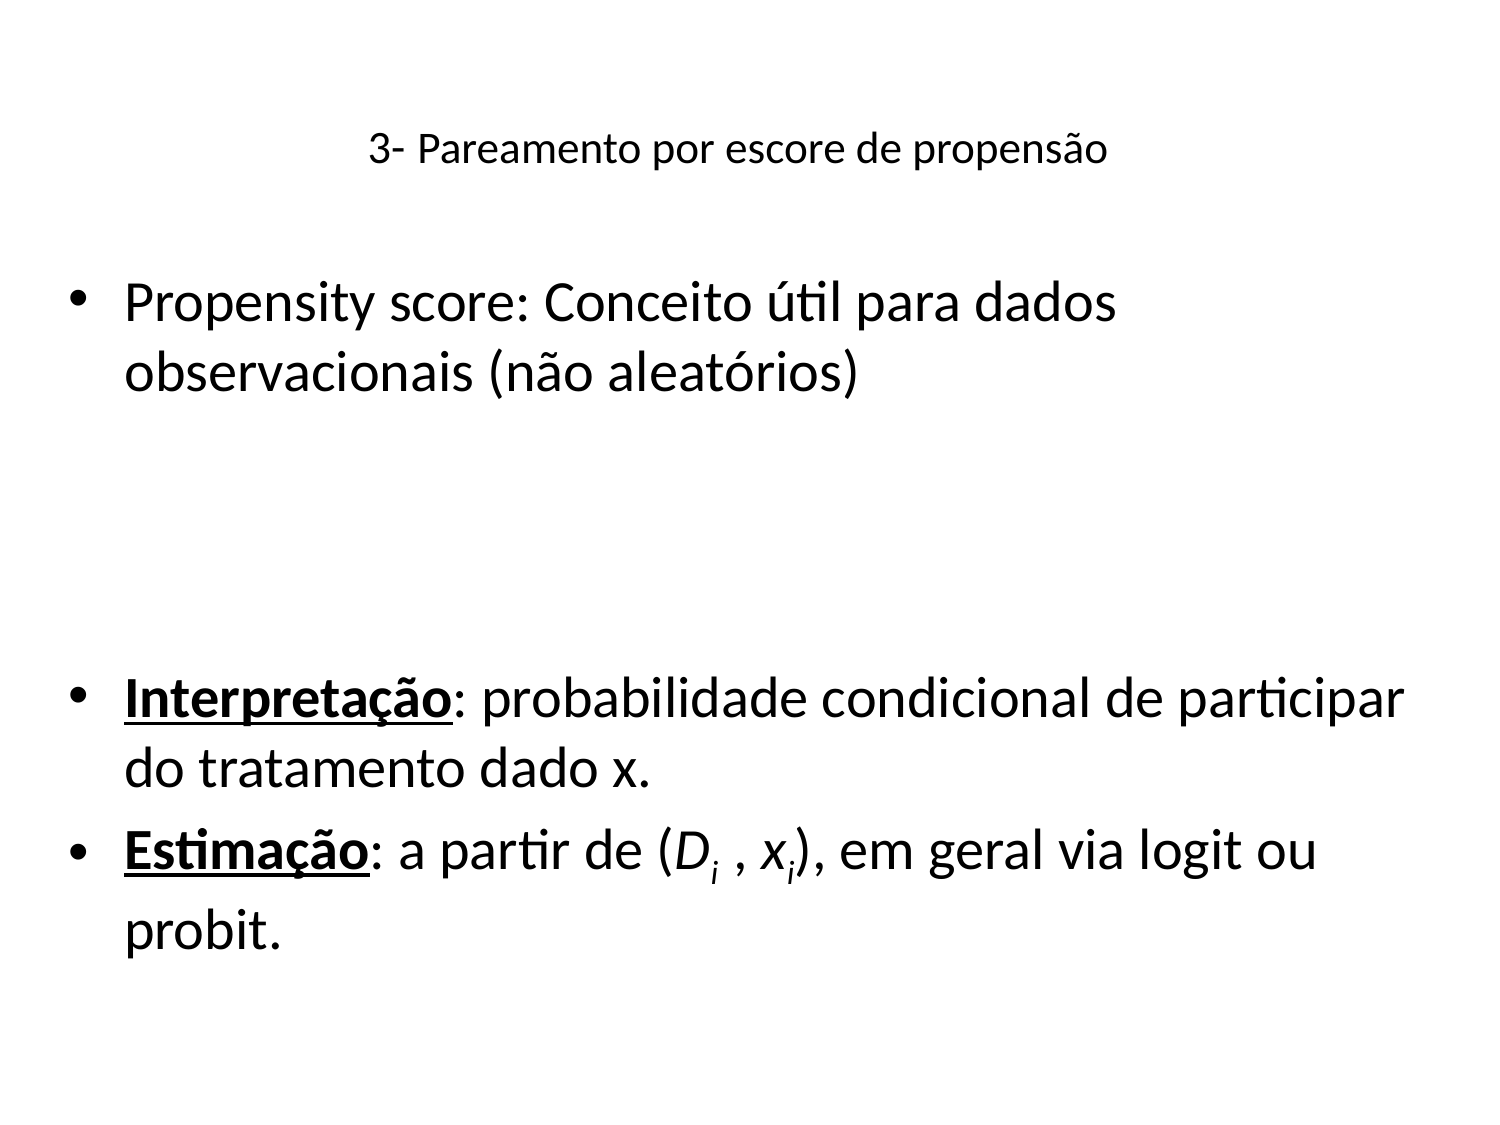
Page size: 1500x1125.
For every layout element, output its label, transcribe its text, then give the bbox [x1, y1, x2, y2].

title 3- Pareamento por escore de propensão [73, 42, 1424, 182]
